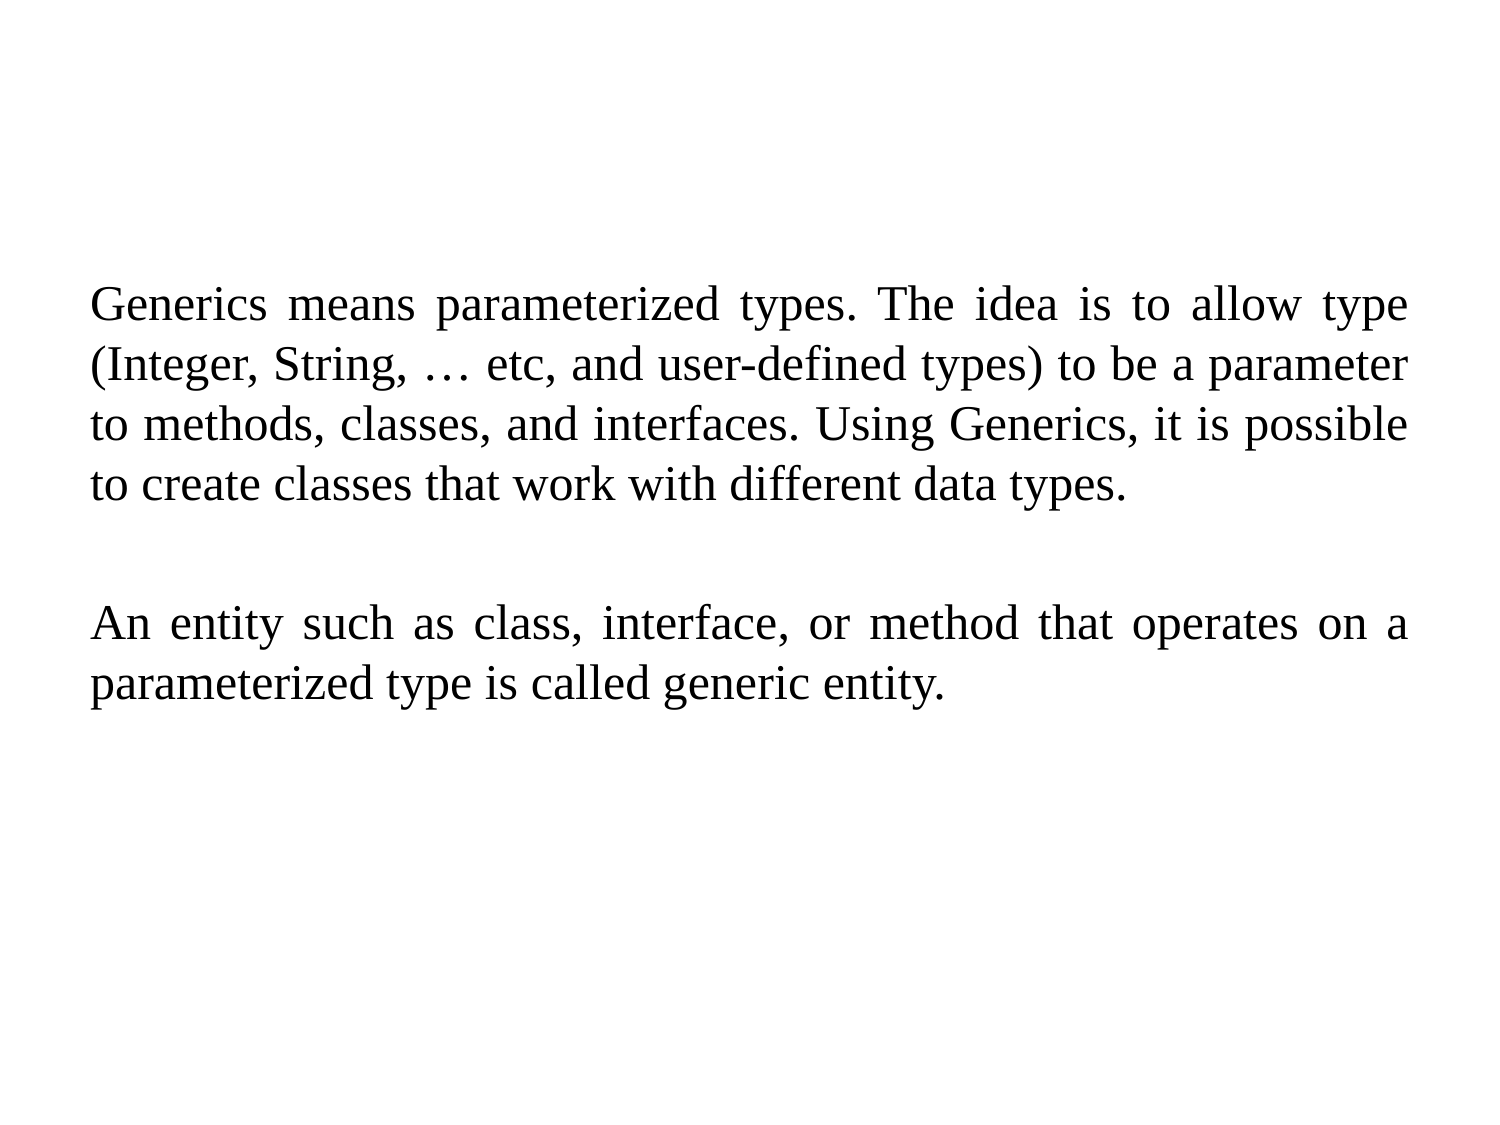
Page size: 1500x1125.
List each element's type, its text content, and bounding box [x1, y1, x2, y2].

list Generics means parameterized types. The idea is to allow type (Integer, String, … etc, and user-defined types) to be a parameter to methods, classes, and interfaces. Using Generics, it is possible to create classes that work with different data types. An entity such as class, interface, or method that operates on a parameterized type is called generic entity. [75, 262, 1425, 1005]
